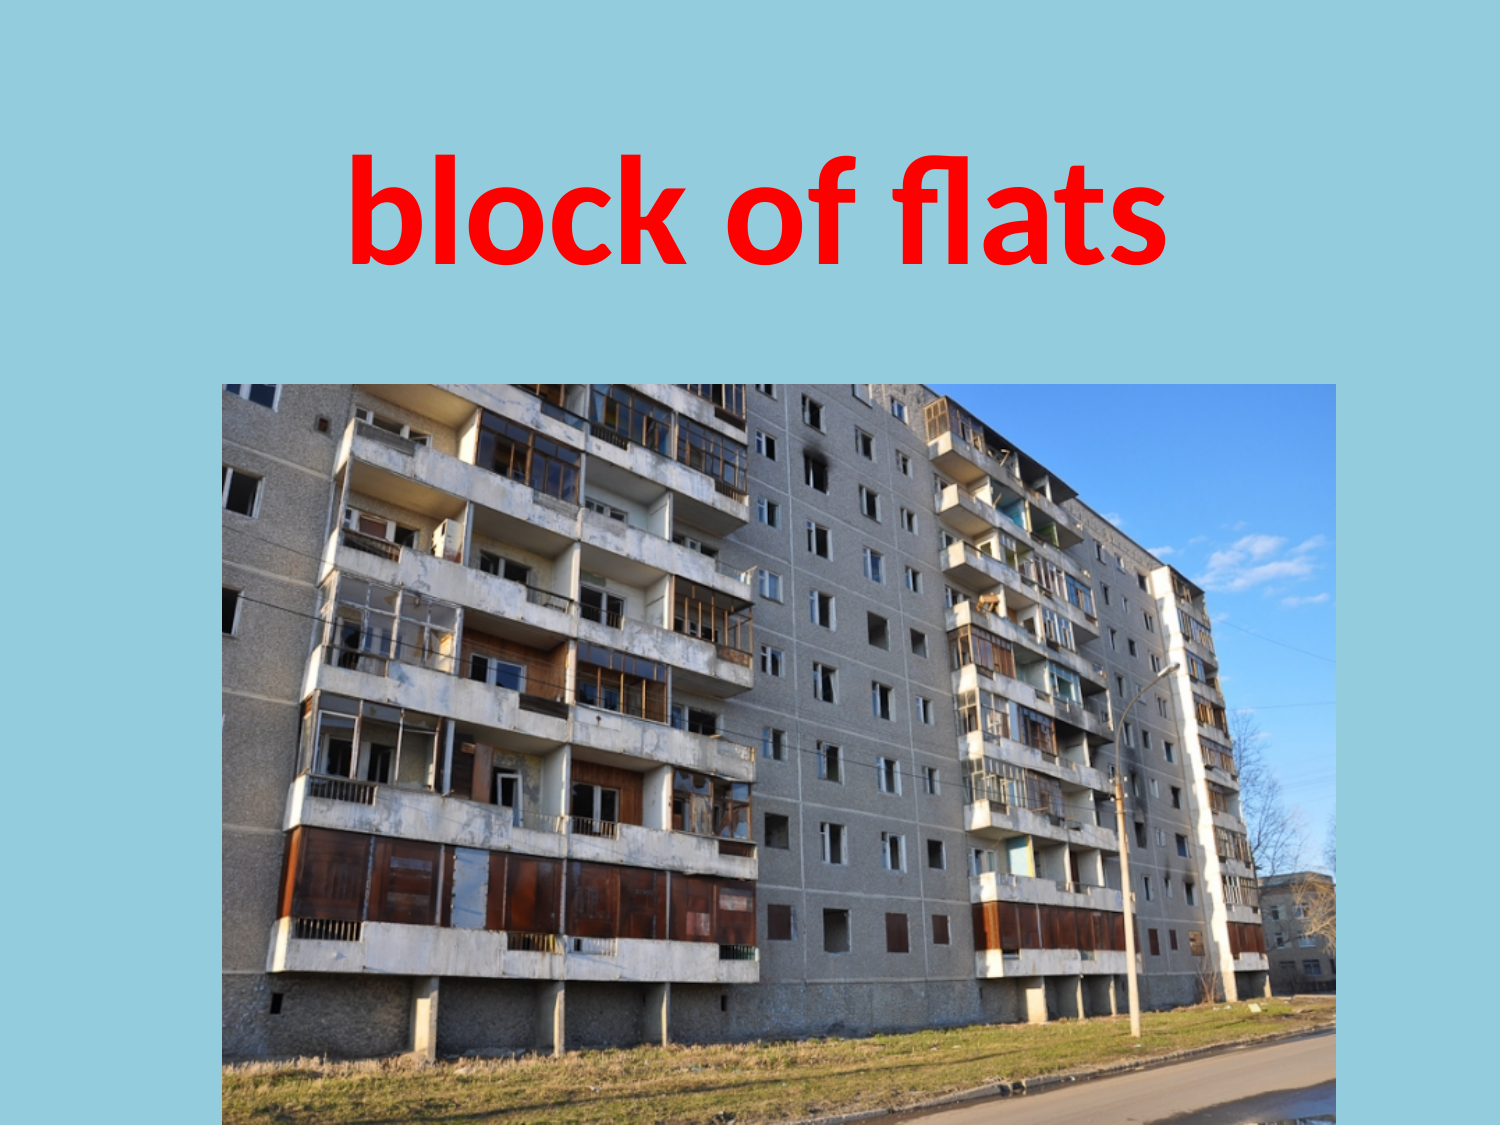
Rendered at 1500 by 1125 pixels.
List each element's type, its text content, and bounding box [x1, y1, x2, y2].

list block of flats [82, 0, 1432, 305]
picture [222, 384, 1337, 1125]
